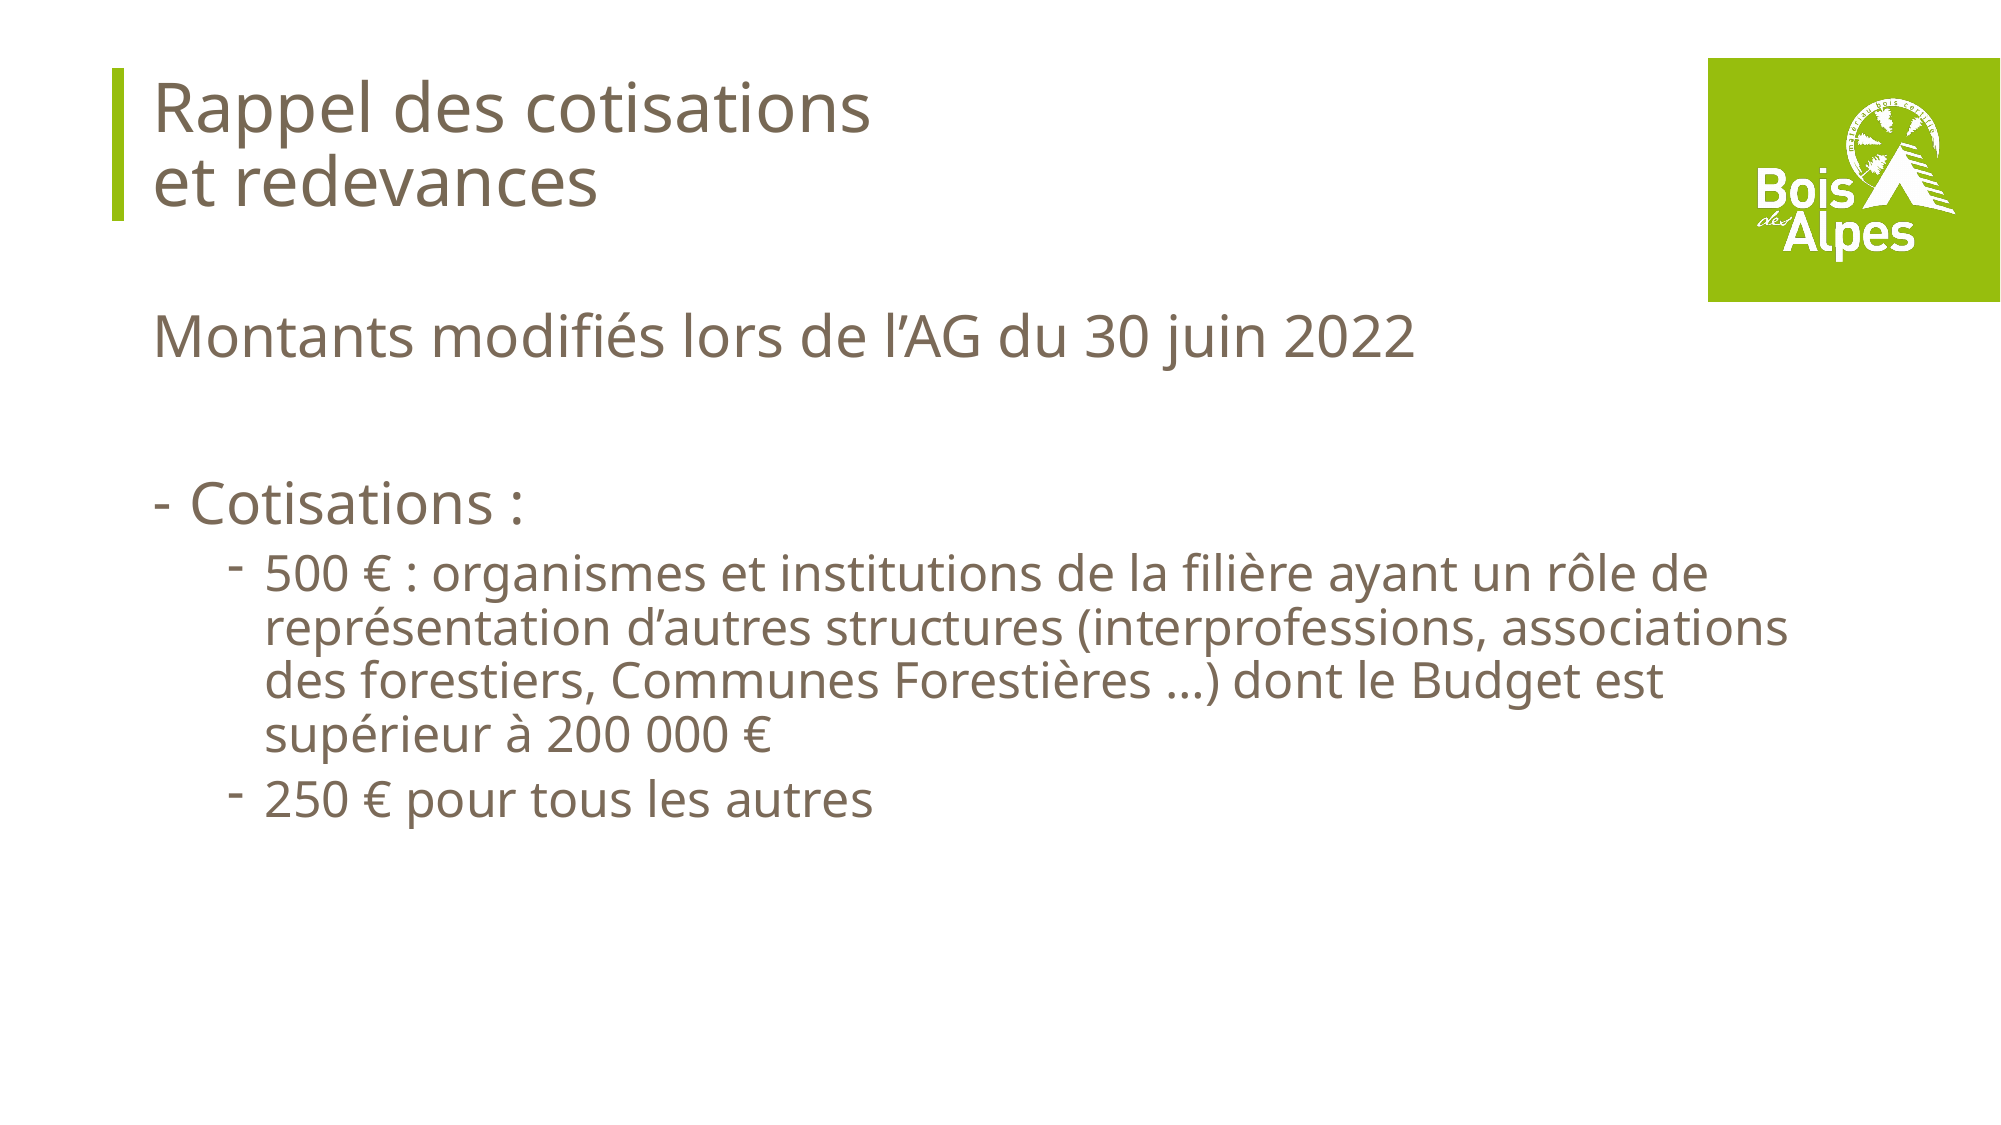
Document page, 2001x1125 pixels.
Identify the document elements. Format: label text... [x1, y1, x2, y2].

title Rappel des cotisations et redevances [137, 59, 1863, 235]
picture [1757, 98, 1956, 262]
list Montants modifiés lors de l’AG du 30 juin 2022 Cotisations : 500 € : organismes et institutions de la filière ayant un rôle de représentation d’autres structures (interprofessions, associations des forestiers, Communes Forestières …) dont le Budget est supérieur à 200 000 € 250 € pour tous les autres [137, 299, 1863, 1014]
